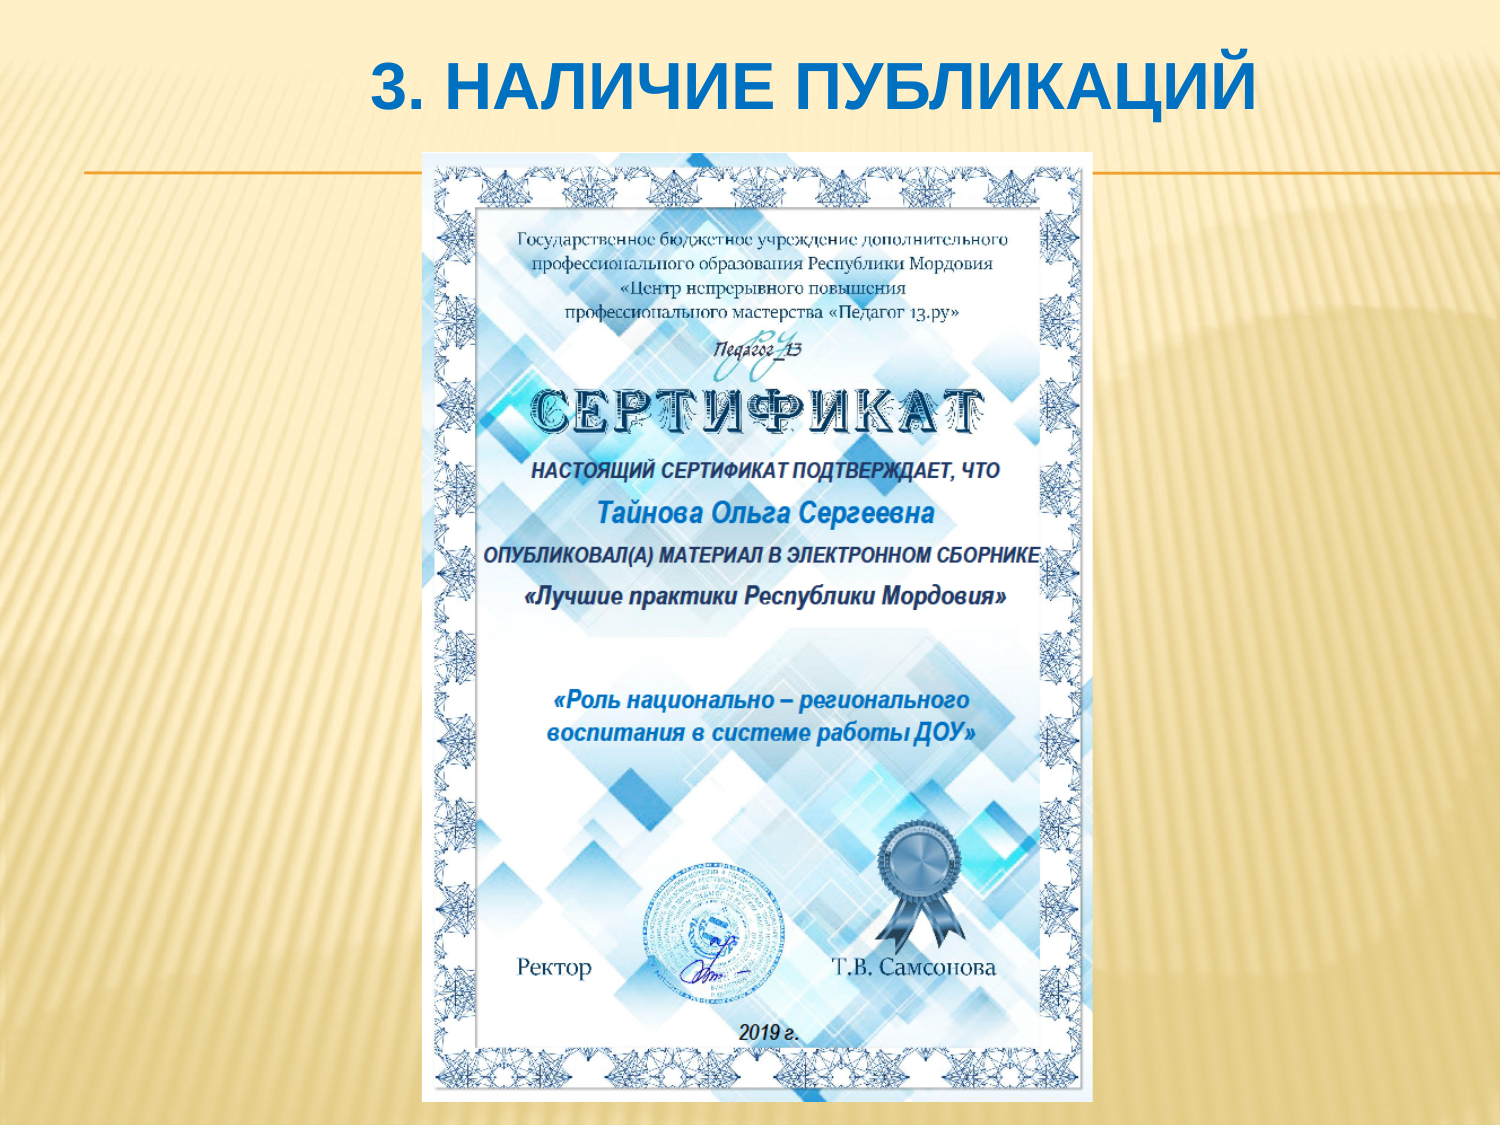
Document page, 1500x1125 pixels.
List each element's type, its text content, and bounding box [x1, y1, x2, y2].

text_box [421, 152, 1093, 1102]
text_box 3. Наличие публикаций [355, 35, 1274, 130]
